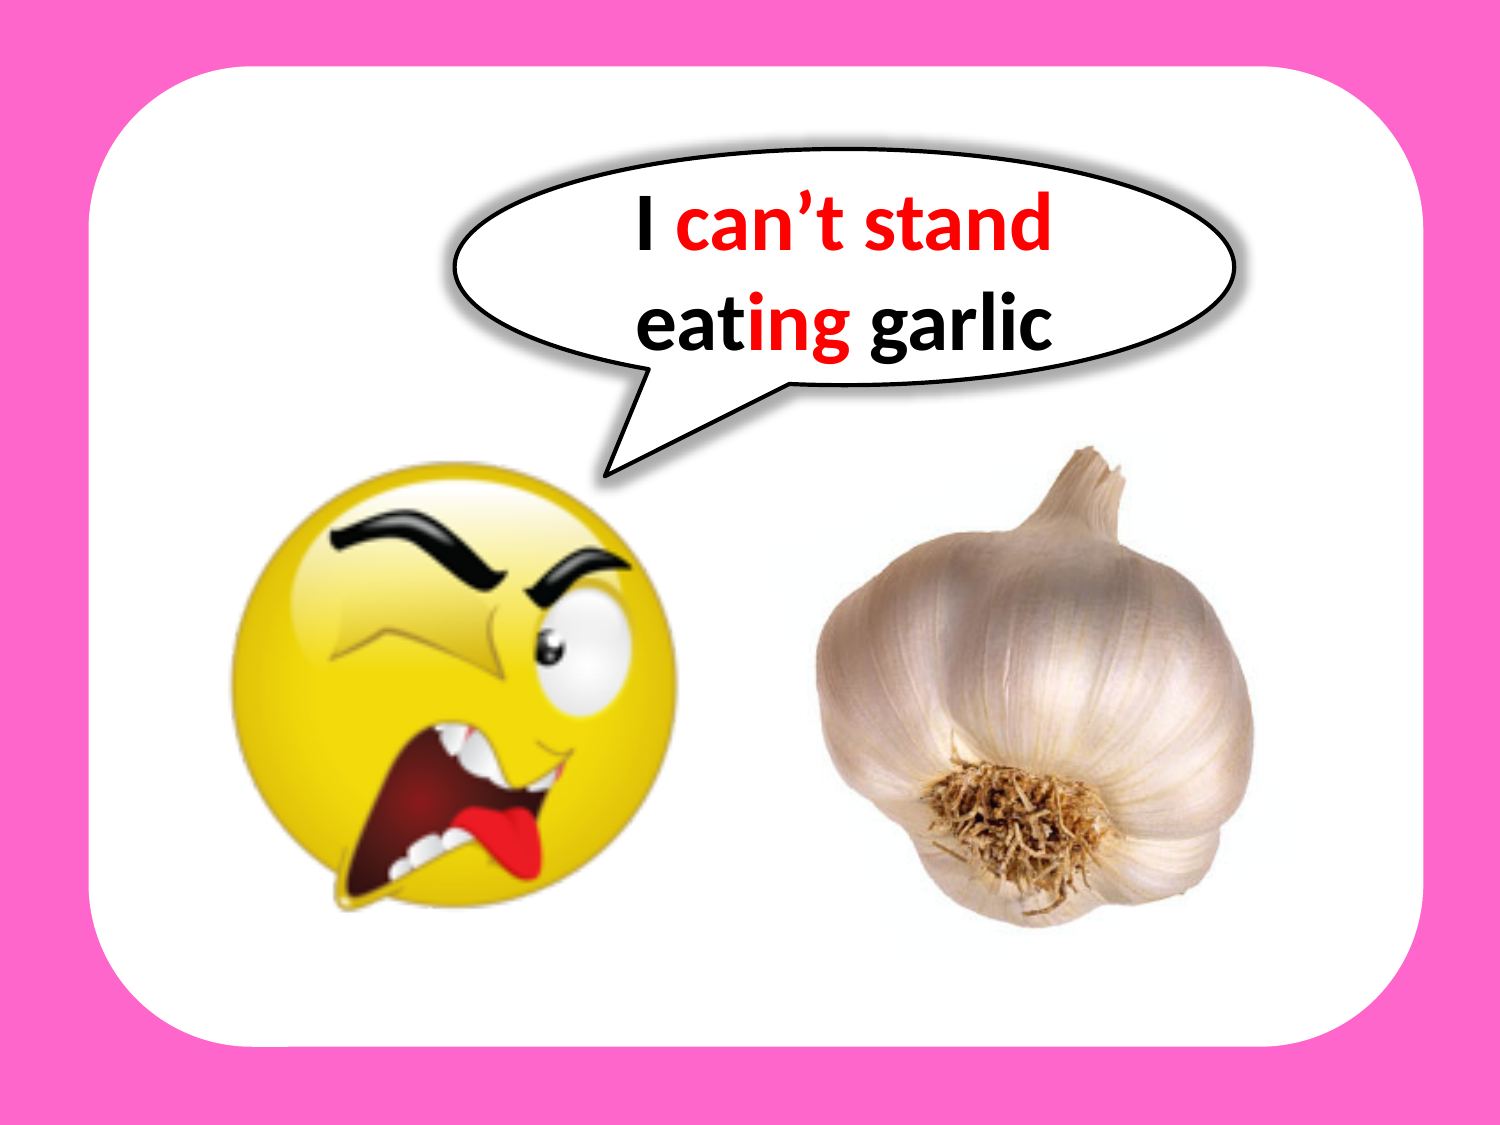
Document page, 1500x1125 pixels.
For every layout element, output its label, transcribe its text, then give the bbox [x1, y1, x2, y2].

text_box I can’t stand eating garlic [452, 146, 1237, 454]
picture [222, 427, 1377, 953]
text_box [86, 64, 1426, 1049]
